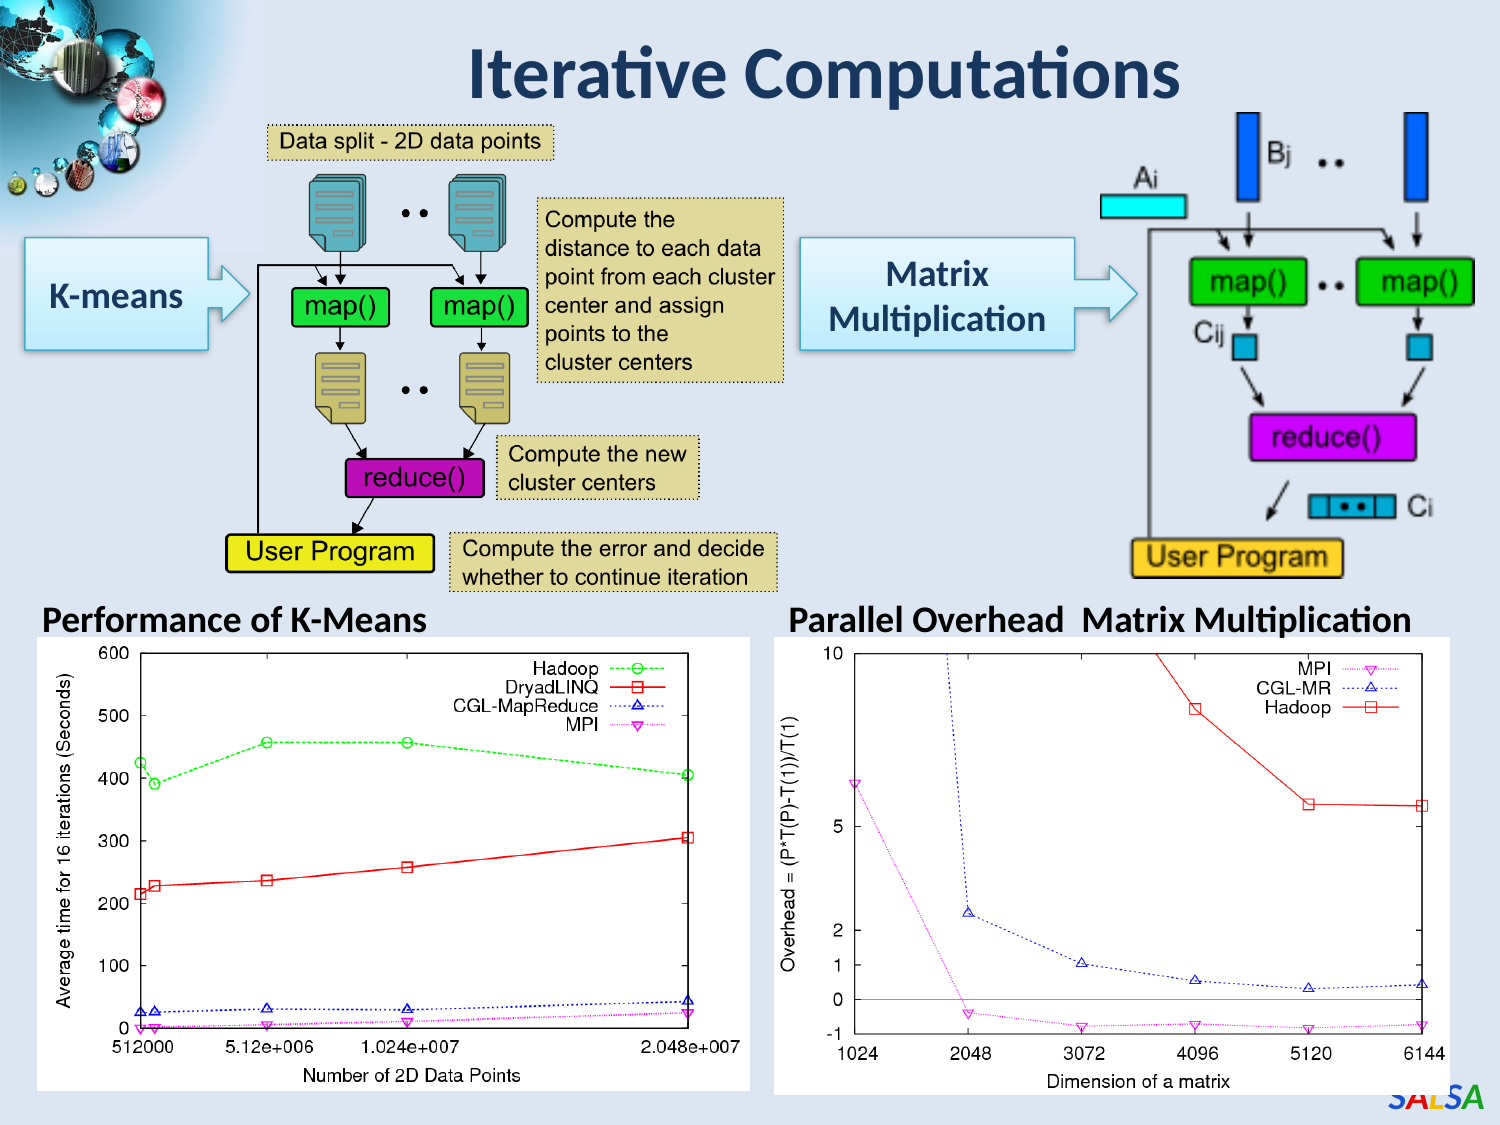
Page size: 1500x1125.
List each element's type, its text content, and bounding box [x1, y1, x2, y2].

text_box Performance of K-Means [27, 587, 443, 648]
text_box Matrix Multiplication [799, 236, 1094, 351]
text_box K-means [24, 236, 219, 351]
picture [0, 0, 784, 592]
picture [37, 637, 751, 1091]
picture [774, 637, 1451, 1096]
title Iterative Computations [150, 0, 1500, 138]
text_box Parallel Overhead Matrix Multiplication [765, 587, 1428, 648]
picture [1099, 112, 1476, 580]
